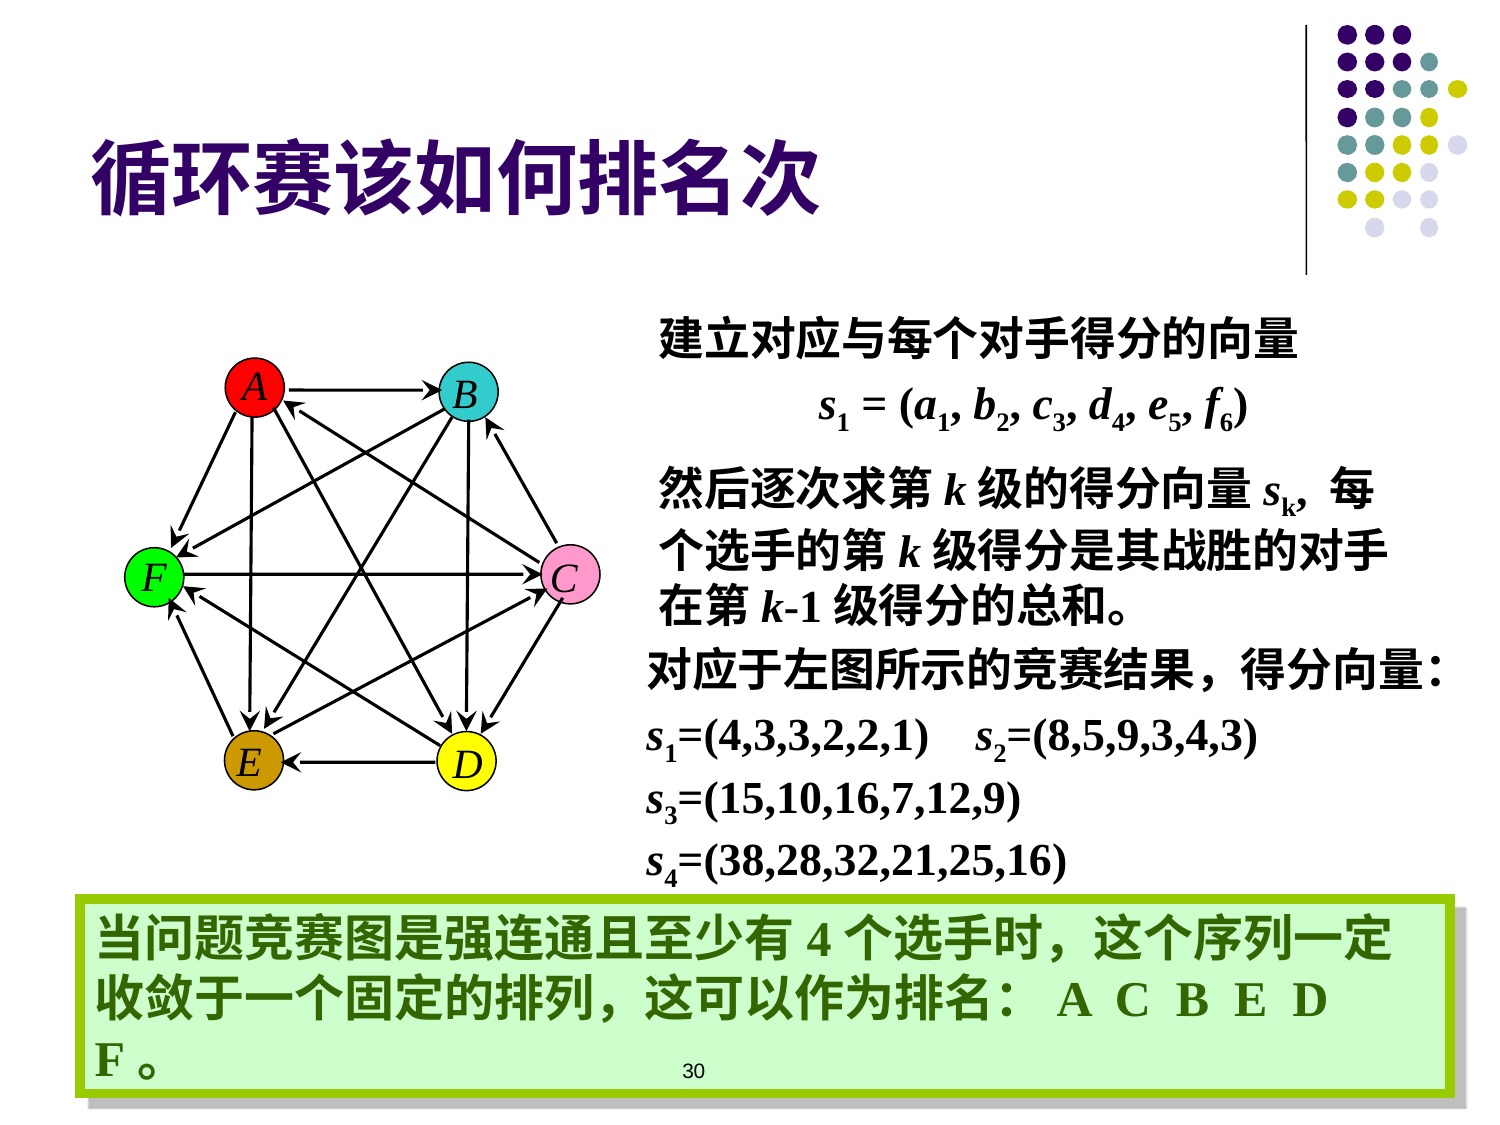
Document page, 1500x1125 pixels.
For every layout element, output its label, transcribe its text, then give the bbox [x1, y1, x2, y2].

title 循环赛该如何排名次 [75, 20, 1313, 233]
text_box [239, 710, 261, 732]
text_box [456, 710, 477, 732]
text_box 建立对应与每个对手得分的向量 s1 = (a1, b2, c3, d4, e5, f6) 然后逐次求第k级的得分向量sk, 每个选手的第k级得分是其战胜的对手在第k-1级得分的总和。 [643, 302, 1424, 633]
text_box [170, 524, 190, 548]
text_box 当问题竞赛图是强连通且至少有4个选手时，这个序列一定收敛于一个固定的排列，这可以作为排名：A C B E D F。 [79, 898, 1451, 1094]
text_box B [437, 359, 508, 425]
text_box [283, 400, 307, 421]
text_box 对应于左图所示的竞赛结果，得分向量： s1=(4,3,3,2,2,1) s2=(8,5,9,3,4,3) s3=(15,10,16,7,12,9) s4=(38,28,32,21,25,16) s5=(90,62,87,41,48,32) ...... [631, 633, 1459, 911]
text_box [433, 710, 453, 734]
text_box [280, 751, 302, 773]
text_box [421, 379, 443, 401]
slide_number 30 [518, 1049, 869, 1125]
text_box [264, 705, 284, 729]
text_box [175, 538, 200, 558]
text_box F [126, 541, 198, 607]
text_box E [221, 727, 293, 793]
text_box [521, 563, 543, 585]
text_box D [438, 729, 509, 795]
text_box A [227, 351, 298, 417]
text_box [168, 597, 187, 621]
text_box [480, 710, 501, 734]
text_box [524, 588, 548, 608]
text_box [485, 417, 505, 441]
text_box [183, 586, 207, 606]
text_box C [535, 543, 606, 609]
